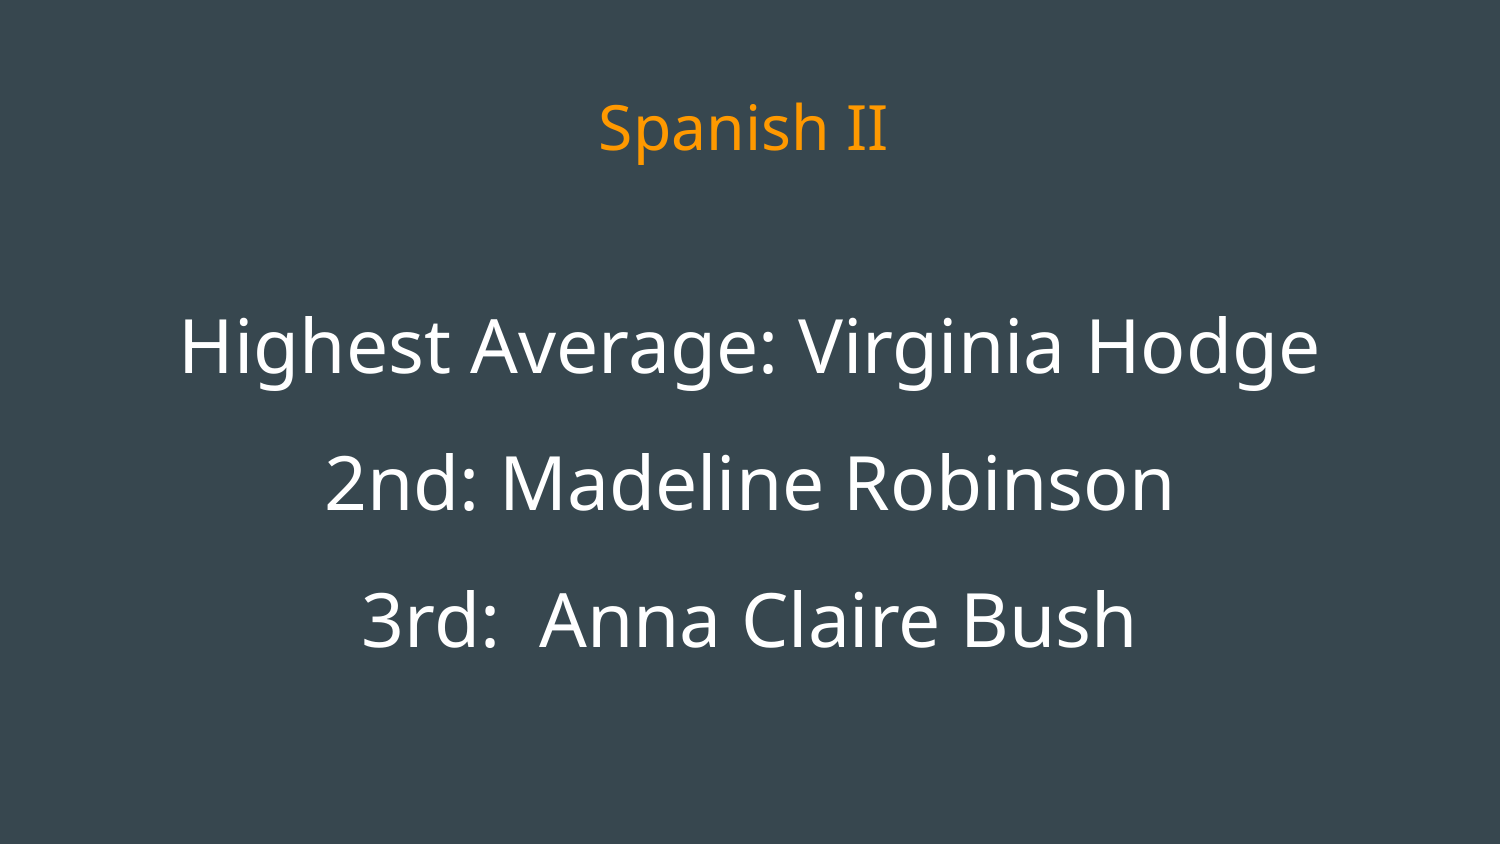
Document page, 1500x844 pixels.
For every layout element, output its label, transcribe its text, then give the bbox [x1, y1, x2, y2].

title Spanish II [24, 72, 1464, 255]
list Highest Average: Virginia Hodge 2nd: Madeline Robinson 3rd: Anna Claire Bush [51, 270, 1449, 750]
